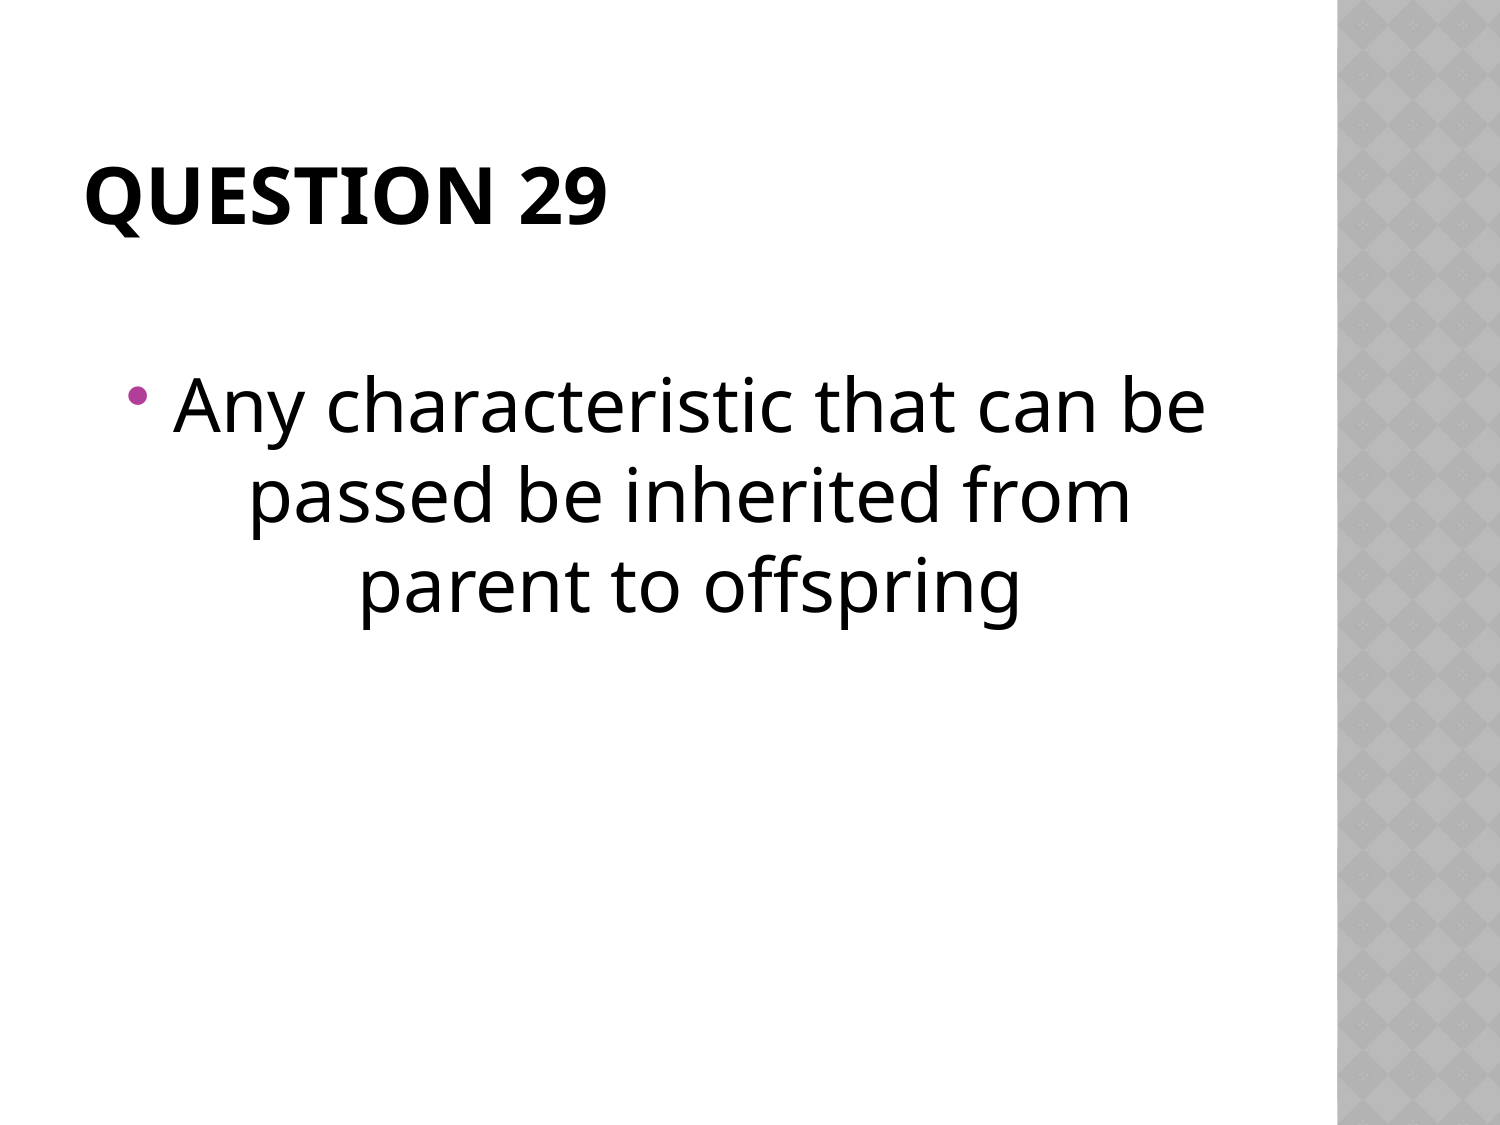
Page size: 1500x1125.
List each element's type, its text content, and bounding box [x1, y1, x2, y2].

title Question 29 [75, 52, 1263, 240]
list Any characteristic that can be passed be inherited from parent to offspring [75, 350, 1263, 1059]
